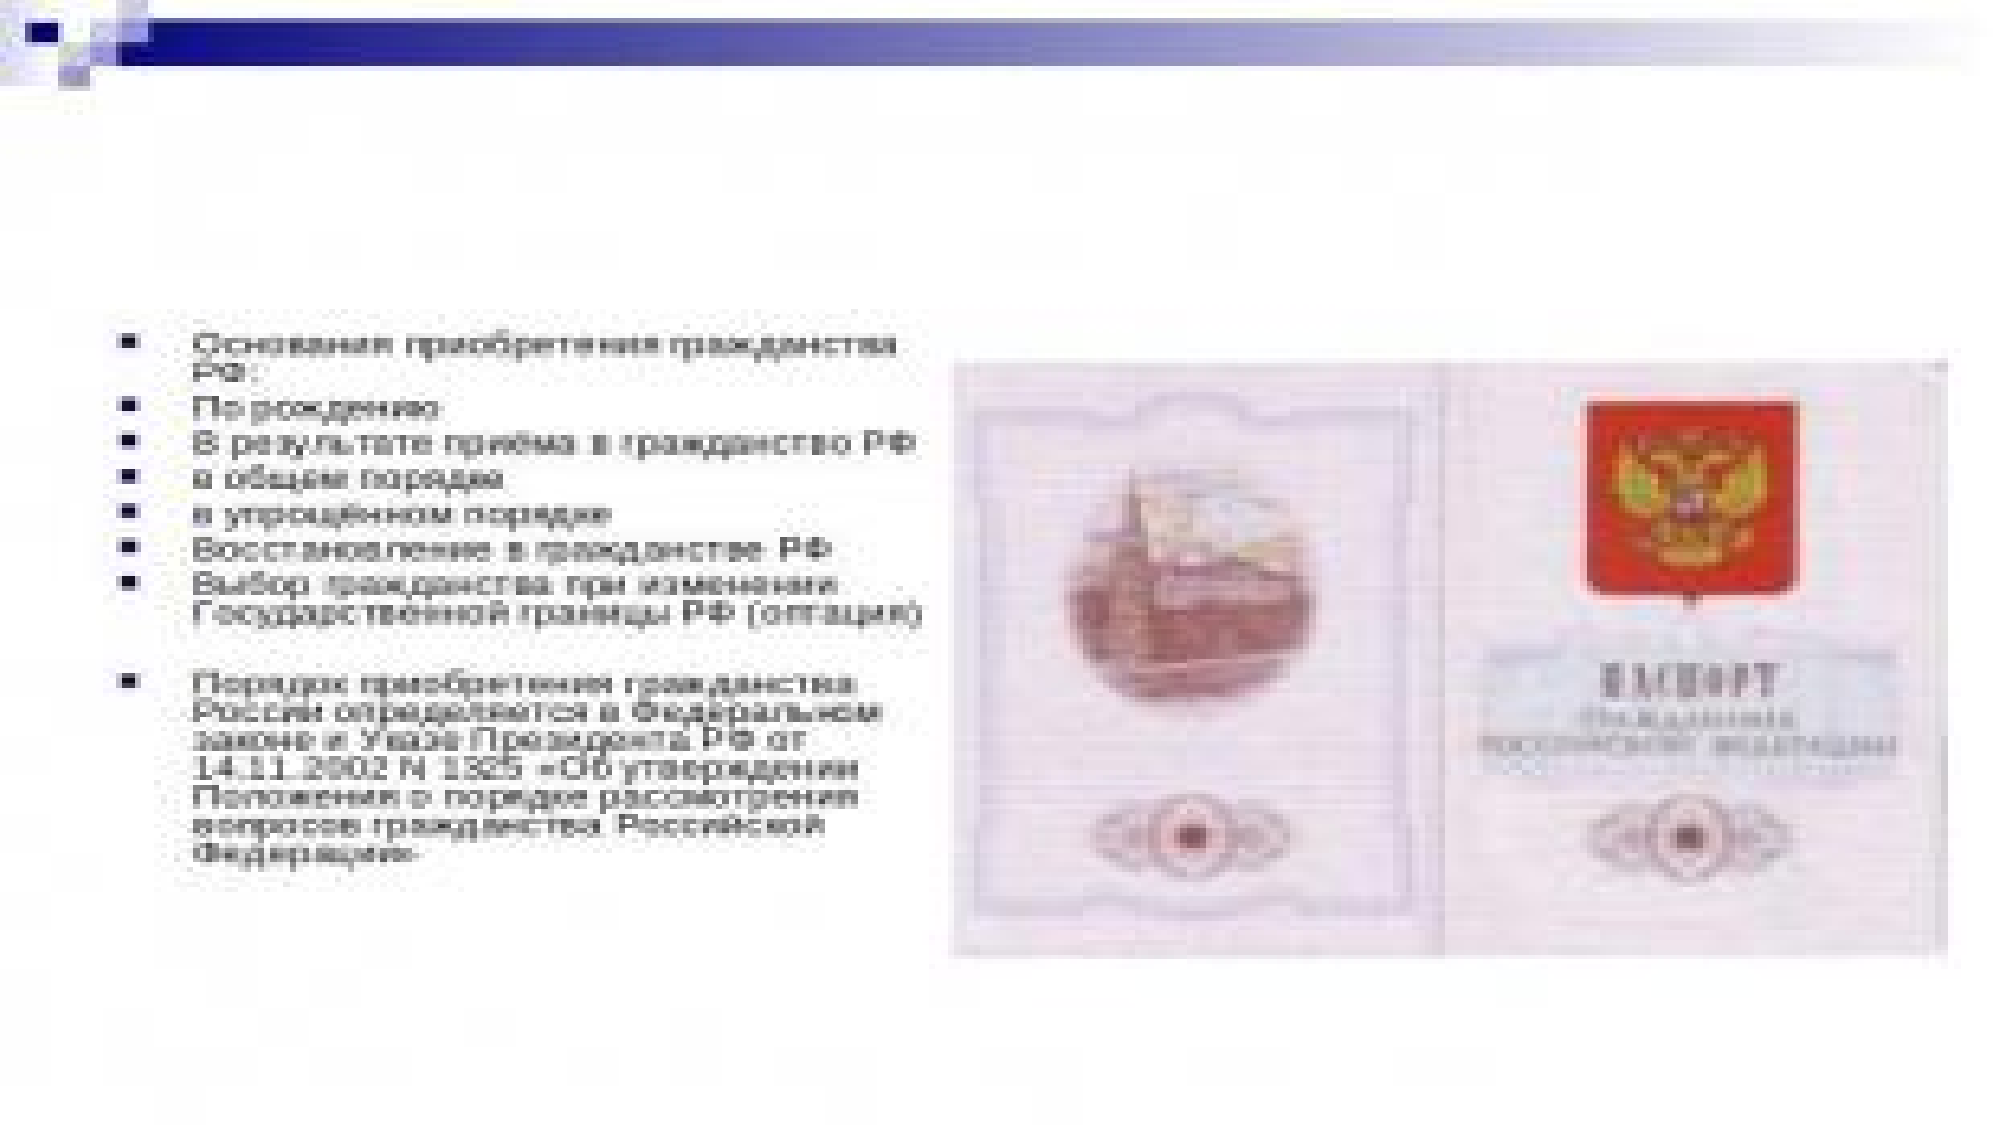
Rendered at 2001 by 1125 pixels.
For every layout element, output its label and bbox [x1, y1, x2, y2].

list [0, 0, 2000, 1125]
